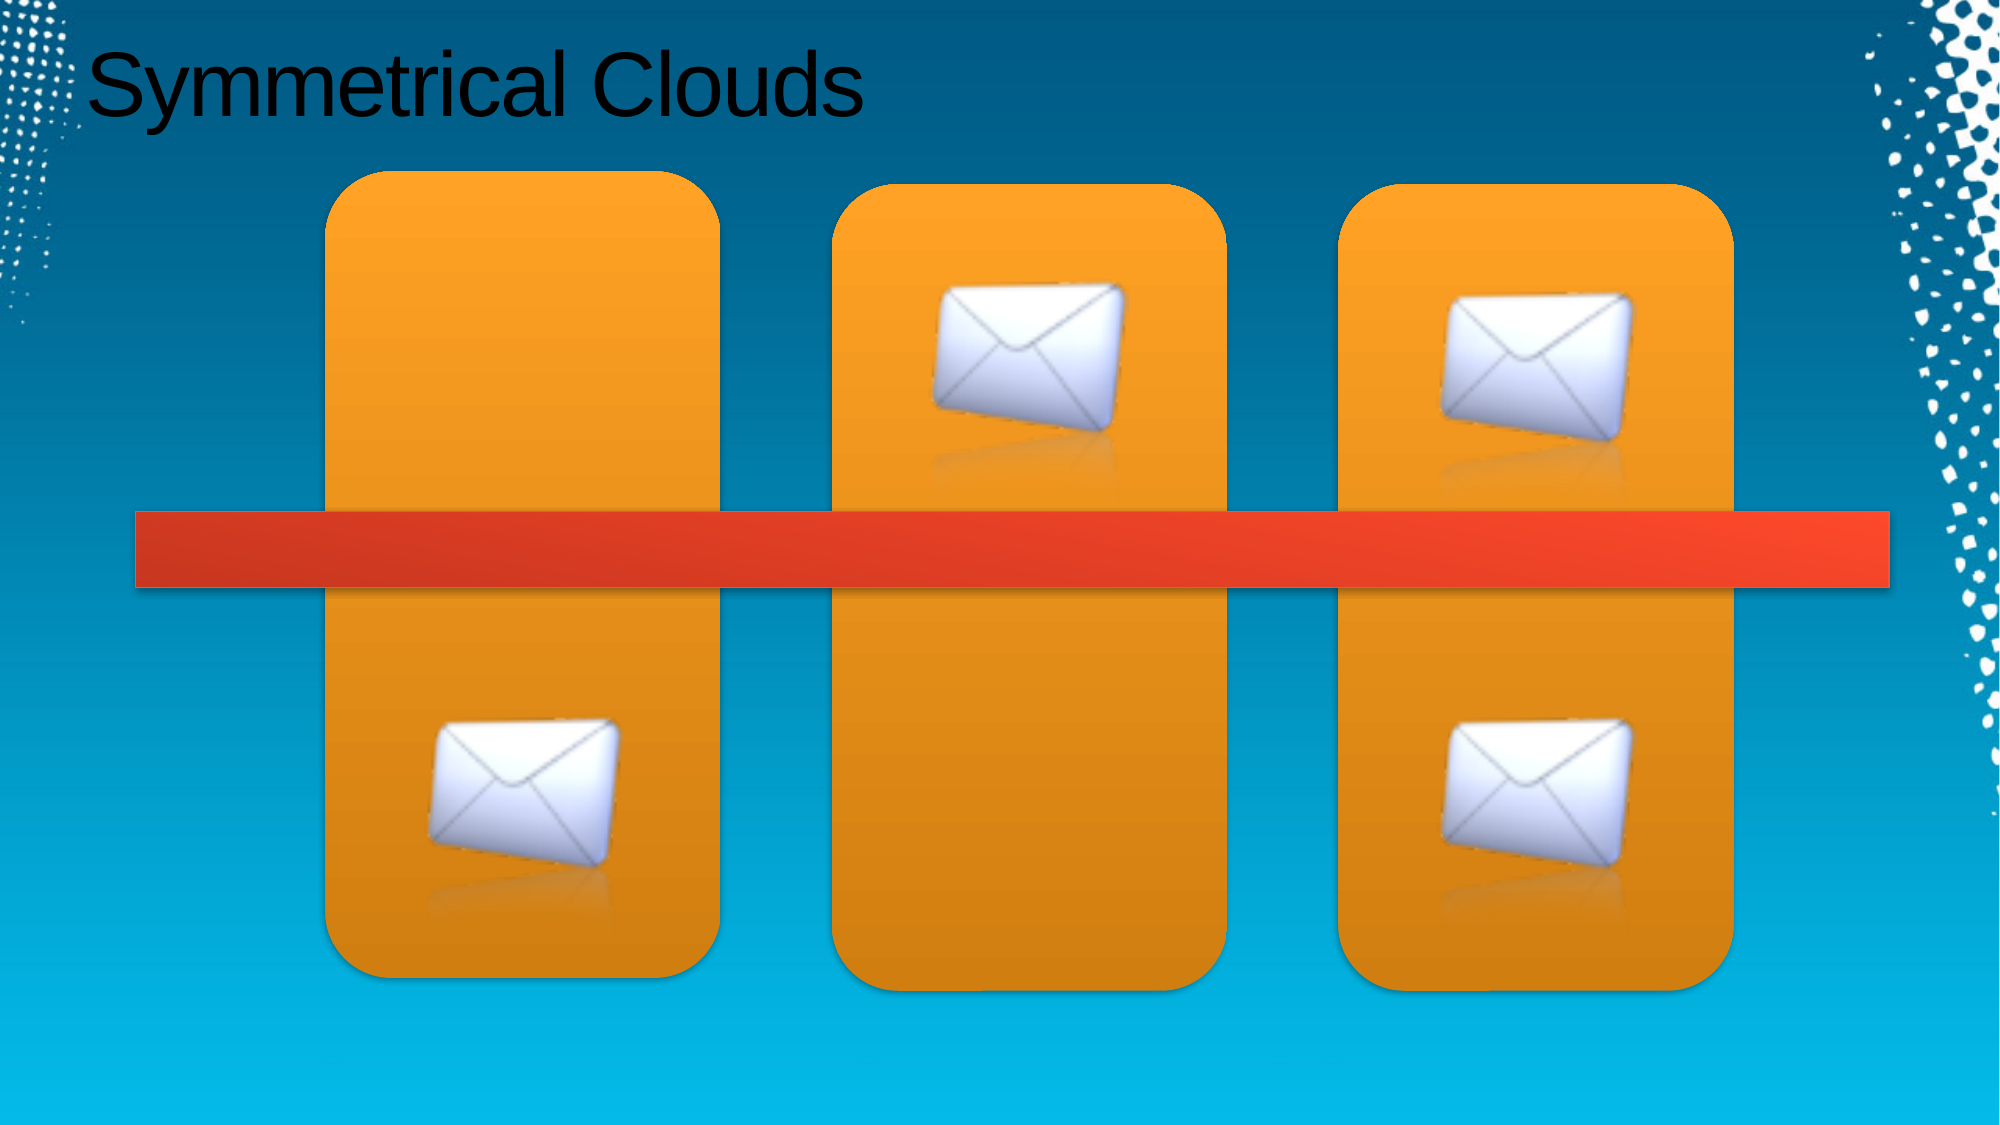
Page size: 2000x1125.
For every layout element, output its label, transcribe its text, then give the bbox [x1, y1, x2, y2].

picture [1898, 188, 1912, 198]
picture [1942, 465, 1958, 483]
picture [33, 88, 42, 97]
picture [1963, 589, 1976, 607]
picture [1938, 122, 1950, 133]
picture [18, 0, 29, 6]
picture [927, 248, 1129, 578]
picture [42, 31, 53, 39]
text_box [135, 511, 1430, 588]
picture [1988, 691, 2000, 709]
picture [1909, 274, 1920, 291]
picture [9, 84, 15, 91]
picture [1935, 0, 2000, 306]
picture [1983, 404, 1992, 414]
picture [1930, 291, 1941, 297]
picture [31, 131, 37, 138]
picture [1925, 141, 1935, 155]
picture [1994, 382, 2000, 391]
picture [1963, 535, 1977, 550]
picture [45, 16, 55, 24]
picture [1980, 460, 1987, 469]
picture [1957, 187, 1971, 200]
picture [1993, 321, 2000, 339]
picture [1929, 27, 1945, 45]
picture [1932, 235, 1943, 241]
picture [1942, 269, 1953, 276]
picture [18, 13, 26, 19]
picture [28, 42, 36, 53]
picture [1889, 152, 1901, 166]
picture [0, 24, 9, 33]
picture [38, 74, 47, 80]
picture [1963, 278, 1976, 291]
picture [1991, 637, 2000, 652]
picture [0, 155, 5, 163]
picture [1960, 392, 1970, 403]
picture [1991, 747, 2000, 765]
picture [1974, 683, 1985, 694]
picture [16, 22, 23, 34]
picture [1988, 547, 2000, 561]
picture [1435, 258, 1637, 588]
picture [1946, 155, 1961, 167]
picture [1955, 246, 1965, 256]
picture [423, 684, 625, 977]
picture [47, 0, 57, 10]
picture [1921, 0, 1934, 8]
picture [1948, 413, 1958, 424]
picture [34, 101, 43, 111]
text_box [831, 184, 1228, 508]
picture [1979, 657, 1995, 676]
picture [41, 59, 48, 67]
picture [1968, 481, 1978, 492]
picture [1973, 368, 1982, 380]
picture [1946, 525, 1956, 533]
picture [43, 42, 49, 53]
picture [1992, 438, 2000, 448]
picture [1928, 399, 1939, 415]
picture [1952, 502, 1967, 516]
picture [24, 72, 32, 79]
picture [30, 14, 40, 23]
picture [1982, 714, 1993, 729]
picture [1926, 344, 1939, 358]
text_box [831, 599, 1228, 991]
picture [1950, 359, 1960, 366]
picture [1911, 223, 1918, 230]
picture [1958, 445, 1968, 460]
text_box [1338, 599, 1734, 991]
picture [26, 57, 34, 68]
text_box [325, 171, 721, 508]
picture [0, 40, 9, 45]
picture [1919, 367, 1930, 378]
picture [1935, 177, 1945, 189]
picture [54, 76, 60, 83]
picture [1925, 87, 1941, 99]
picture [1435, 684, 1637, 990]
picture [1945, 213, 1955, 220]
picture [1981, 604, 2000, 620]
picture [56, 47, 64, 55]
picture [1972, 312, 1985, 322]
picture [1935, 431, 1946, 449]
picture [10, 69, 17, 78]
text_box [325, 599, 721, 978]
picture [1972, 570, 1986, 583]
picture [1892, 212, 1902, 216]
picture [1953, 301, 1962, 312]
picture [1963, 335, 1972, 344]
picture [1969, 625, 1985, 642]
picture [1970, 426, 1980, 436]
picture [1941, 324, 1952, 332]
picture [1920, 257, 1932, 264]
picture [33, 116, 40, 124]
picture [1900, 240, 1912, 254]
picture [11, 55, 21, 64]
picture [1914, 308, 1929, 326]
picture [58, 32, 66, 41]
picture [29, 27, 38, 38]
picture [55, 62, 62, 69]
picture [13, 41, 25, 49]
picture [1990, 492, 2000, 505]
picture [1915, 109, 1924, 119]
picture [33, 0, 42, 10]
picture [1955, 557, 1965, 573]
text_box [1338, 184, 1734, 508]
picture [6, 97, 12, 105]
picture [1922, 200, 1934, 207]
picture [1935, 379, 1948, 391]
picture [16, 143, 21, 151]
picture [3, 10, 11, 18]
picture [1995, 582, 2000, 595]
picture [17, 129, 23, 136]
title Symmetrical Clouds [85, 37, 1914, 138]
picture [1978, 517, 1987, 527]
picture [1914, 164, 1923, 177]
text_box [1640, 511, 1890, 588]
picture [1984, 349, 1992, 357]
